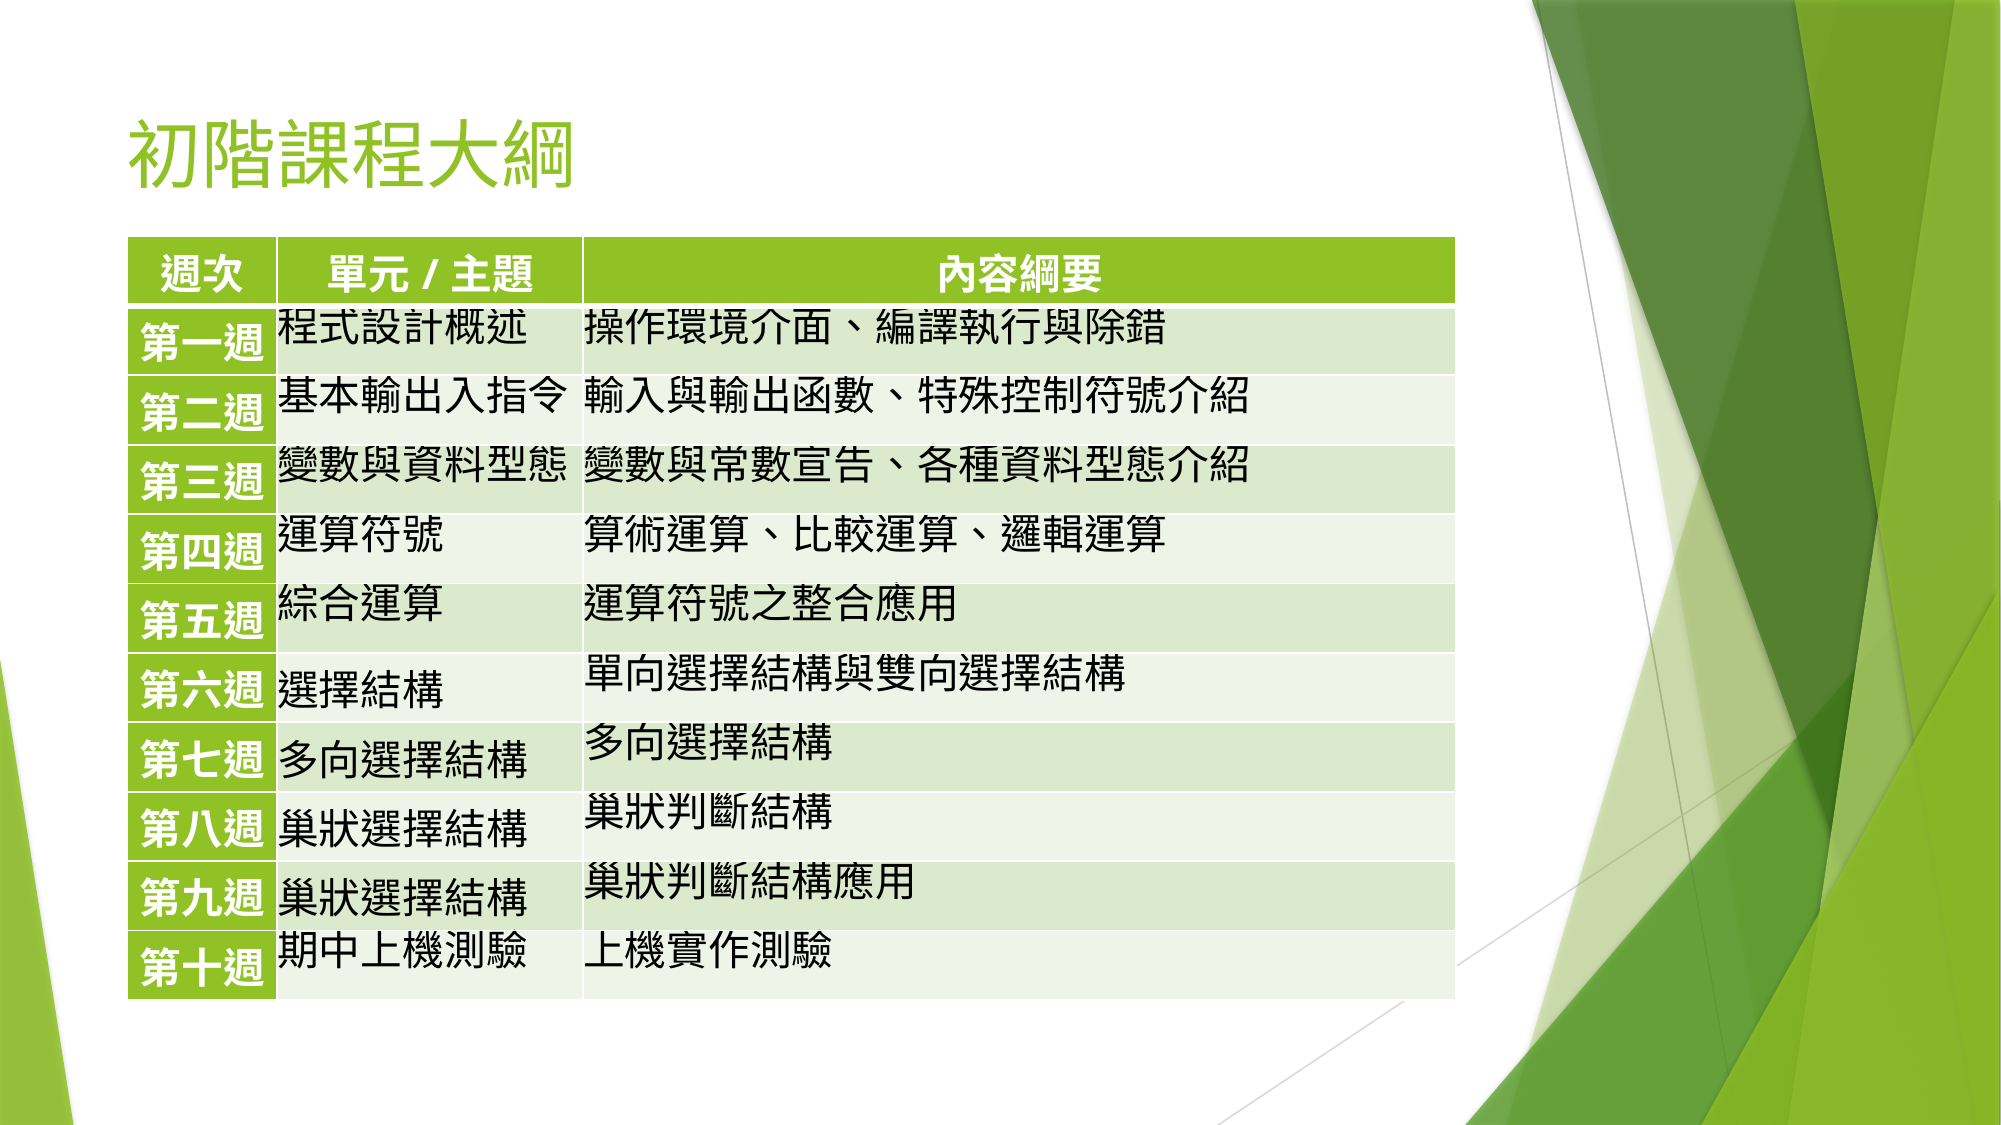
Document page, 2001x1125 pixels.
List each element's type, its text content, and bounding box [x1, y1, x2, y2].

table_header 單元/主題 [278, 237, 582, 303]
table_cell 多向選擇結構 [278, 723, 582, 791]
table_cell 巢狀判斷結構 [584, 793, 1455, 860]
table_cell 算術運算、比較運算、邏輯運算 [584, 515, 1455, 583]
table_cell 第六週 [128, 654, 276, 721]
table_cell 第三週 [128, 446, 276, 513]
table_cell 巢狀選擇結構 [278, 793, 582, 860]
table_cell 第一週 [128, 309, 276, 374]
table_cell 第七週 [128, 723, 276, 791]
table_cell 第五週 [128, 584, 276, 652]
table_cell 運算符號之整合應用 [584, 584, 1455, 652]
table_cell 期中上機測驗 [278, 931, 582, 999]
table_cell 綜合運算 [278, 584, 582, 652]
table_cell 程式設計概述 [278, 309, 582, 374]
table_cell 巢狀選擇結構 [278, 862, 582, 930]
table_cell 基本輸出入指令 [278, 376, 582, 444]
table_cell 選擇結構 [278, 654, 582, 721]
table_header 內容綱要 [584, 237, 1455, 303]
table_cell 巢狀判斷結構應用 [584, 862, 1455, 930]
table_cell 第四週 [128, 515, 276, 583]
title 初階課程大綱 [111, 99, 1522, 317]
table_cell 操作環境介面、編譯執行與除錯 [584, 309, 1455, 374]
table_cell 變數與常數宣告、各種資料型態介紹 [584, 446, 1455, 513]
table_cell 單向選擇結構與雙向選擇結構 [584, 654, 1455, 721]
table_cell 輸入與輸出函數、特殊控制符號介紹 [584, 376, 1455, 444]
table_cell 多向選擇結構 [584, 723, 1455, 791]
table_cell 變數與資料型態 [278, 446, 582, 513]
table_cell 第十週 [128, 931, 276, 999]
table_header 週次 [128, 237, 276, 303]
table_cell 運算符號 [278, 515, 582, 583]
table_cell 第九週 [128, 862, 276, 930]
table_cell 第二週 [128, 376, 276, 444]
table_cell 上機實作測驗 [584, 931, 1455, 999]
table_cell 第八週 [128, 793, 276, 860]
